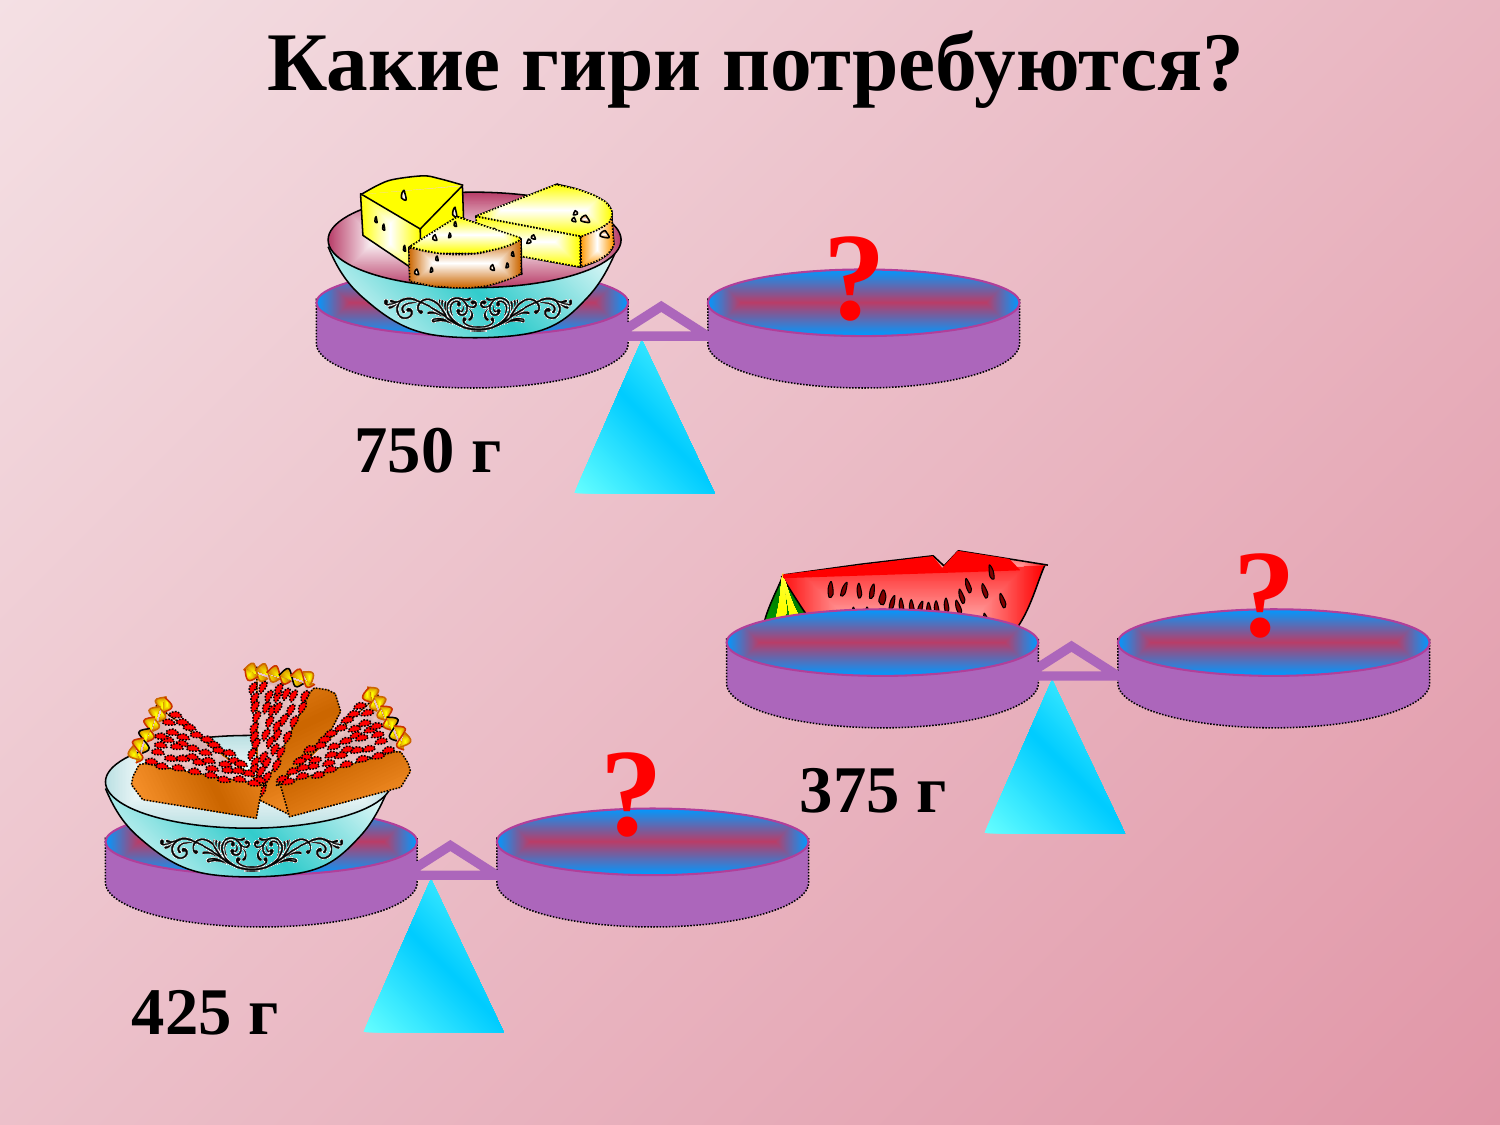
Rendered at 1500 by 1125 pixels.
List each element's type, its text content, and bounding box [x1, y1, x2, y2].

text_box Какие гири потребуются? [128, 0, 1383, 115]
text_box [726, 503, 1430, 835]
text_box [104, 667, 809, 1058]
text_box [315, 175, 1020, 495]
